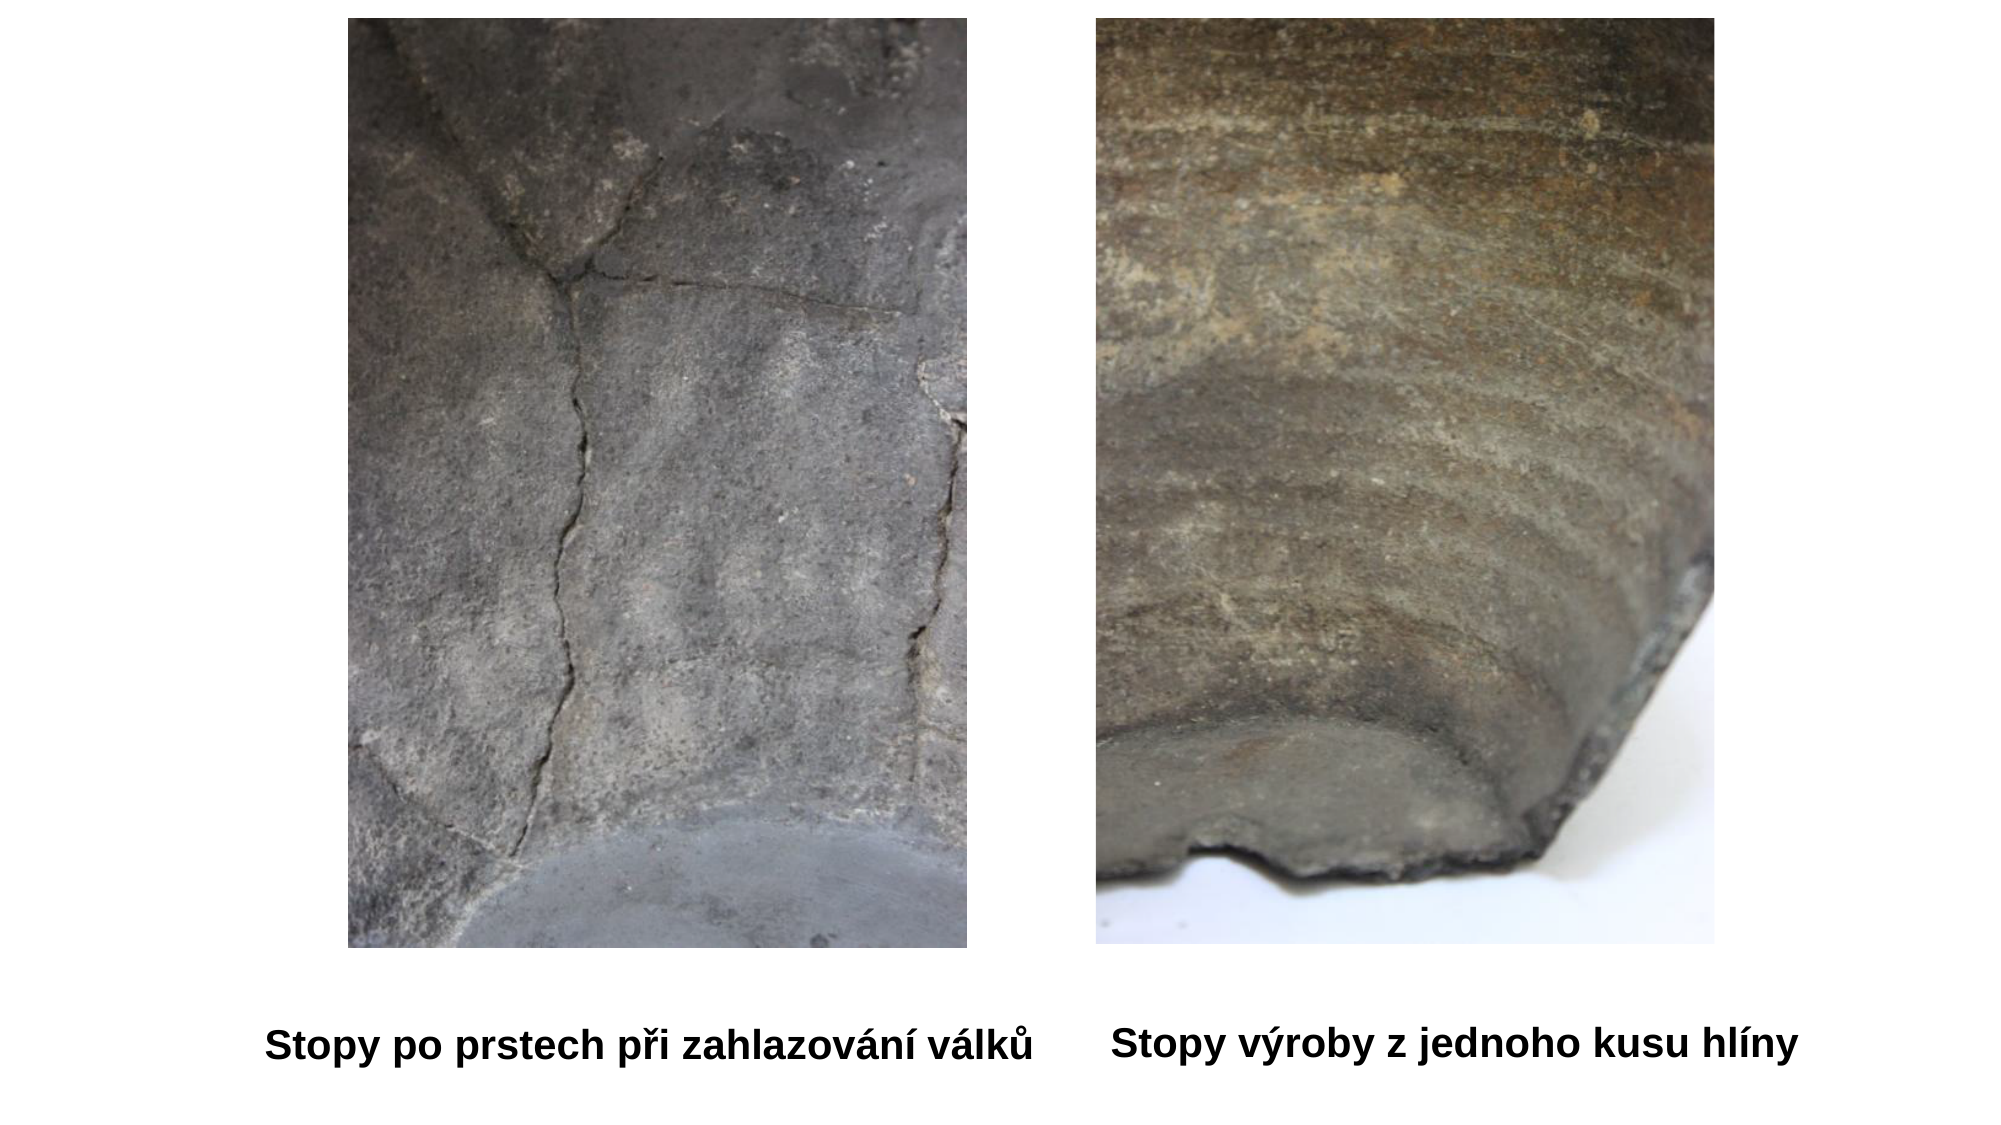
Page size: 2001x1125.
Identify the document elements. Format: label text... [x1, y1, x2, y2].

text_box Stopy výroby z jednoho kusu hlíny [1095, 1008, 1848, 1074]
picture [1095, 18, 1715, 944]
text_box Stopy po prstech při zahlazování válků [249, 1010, 1065, 1075]
picture [347, 18, 967, 948]
